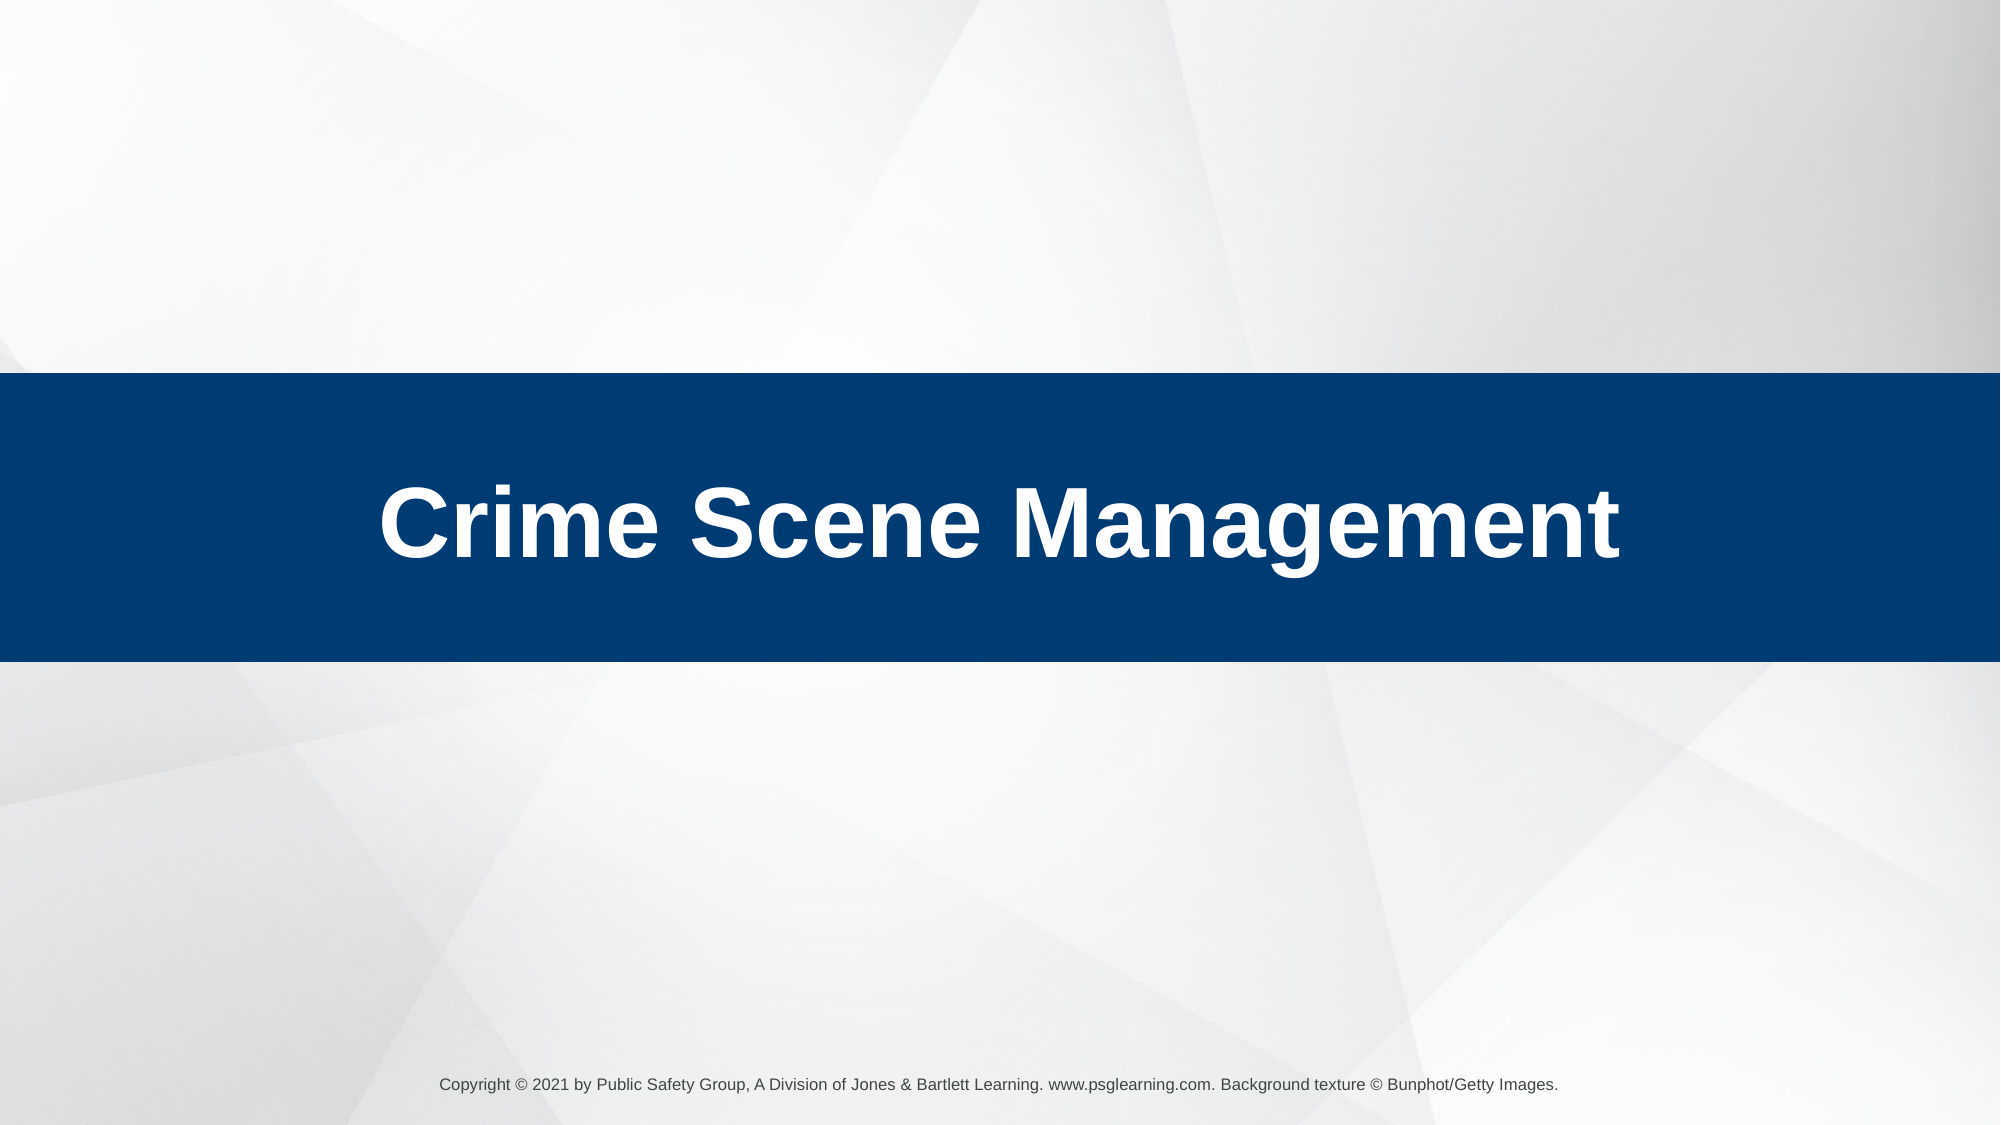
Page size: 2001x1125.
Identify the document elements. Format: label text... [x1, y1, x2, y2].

list Crime Scene Management [153, 421, 1847, 613]
picture [0, 0, 2001, 1125]
